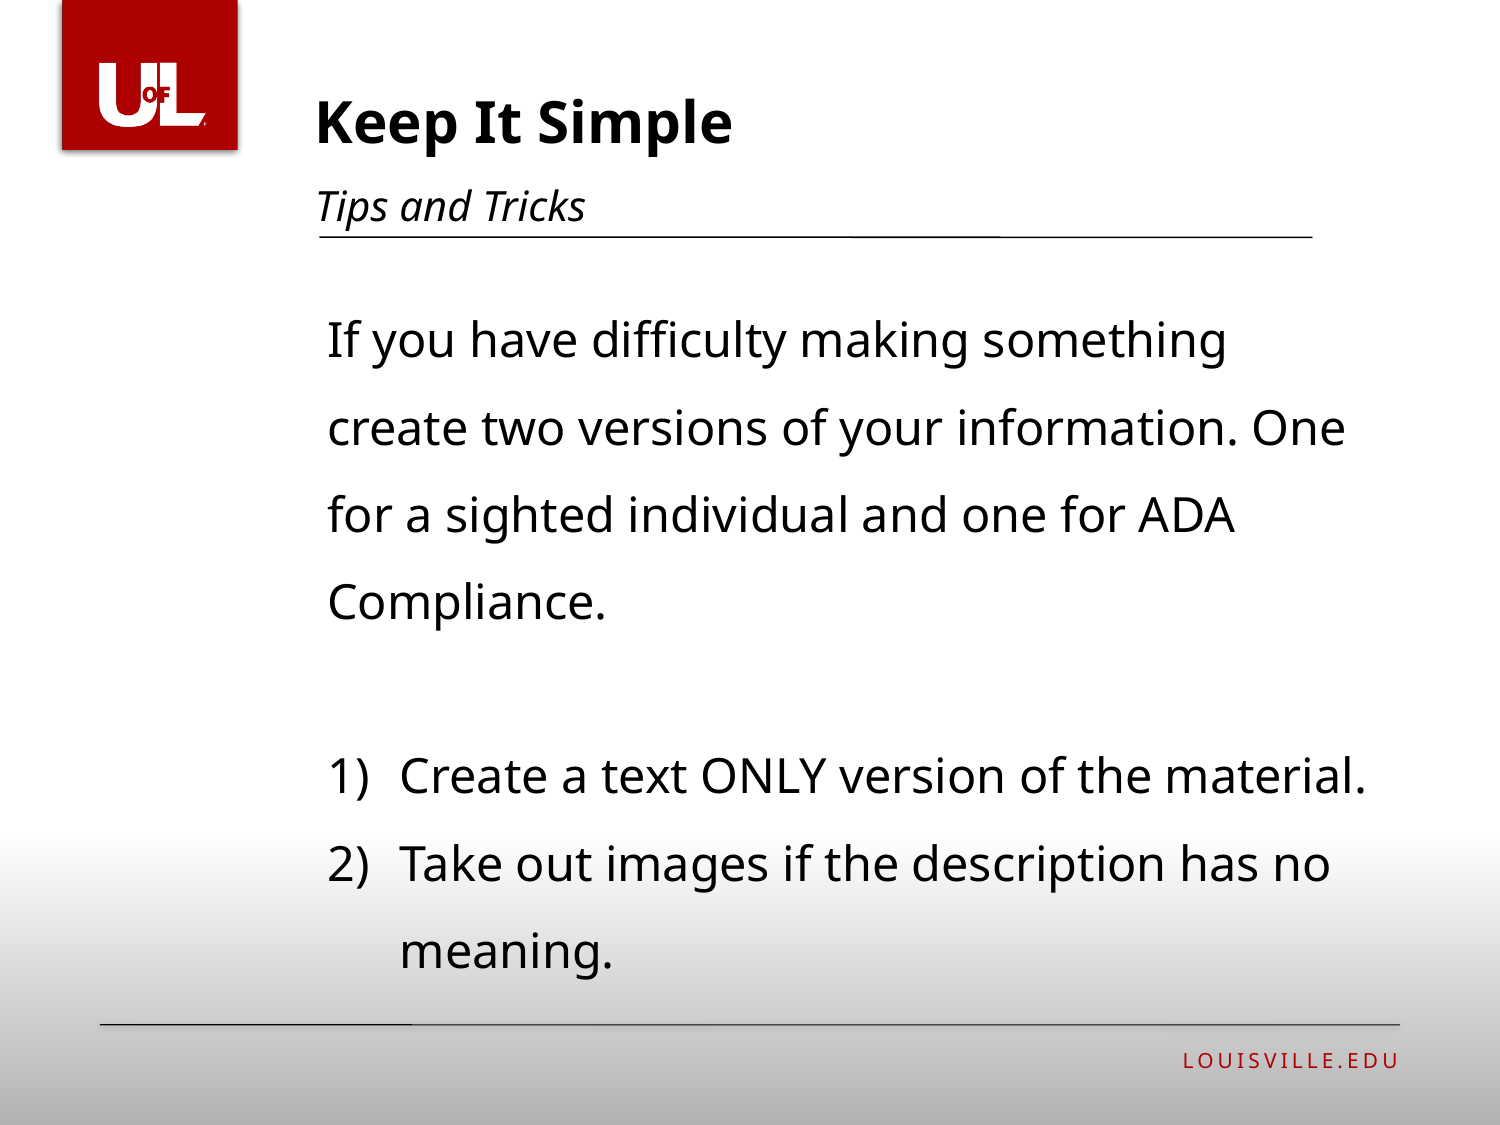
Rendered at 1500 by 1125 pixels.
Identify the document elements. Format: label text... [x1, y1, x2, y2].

list If you have difficulty making something create two versions of your information. One for a sighted individual and one for ADA Compliance. Create a text ONLY version of the material. Take out images if the description has no meaning. [312, 273, 1438, 988]
title Tips and Tricks [300, 163, 1313, 238]
picture [99, 62, 207, 127]
list Keep It Simple [300, 24, 1475, 163]
